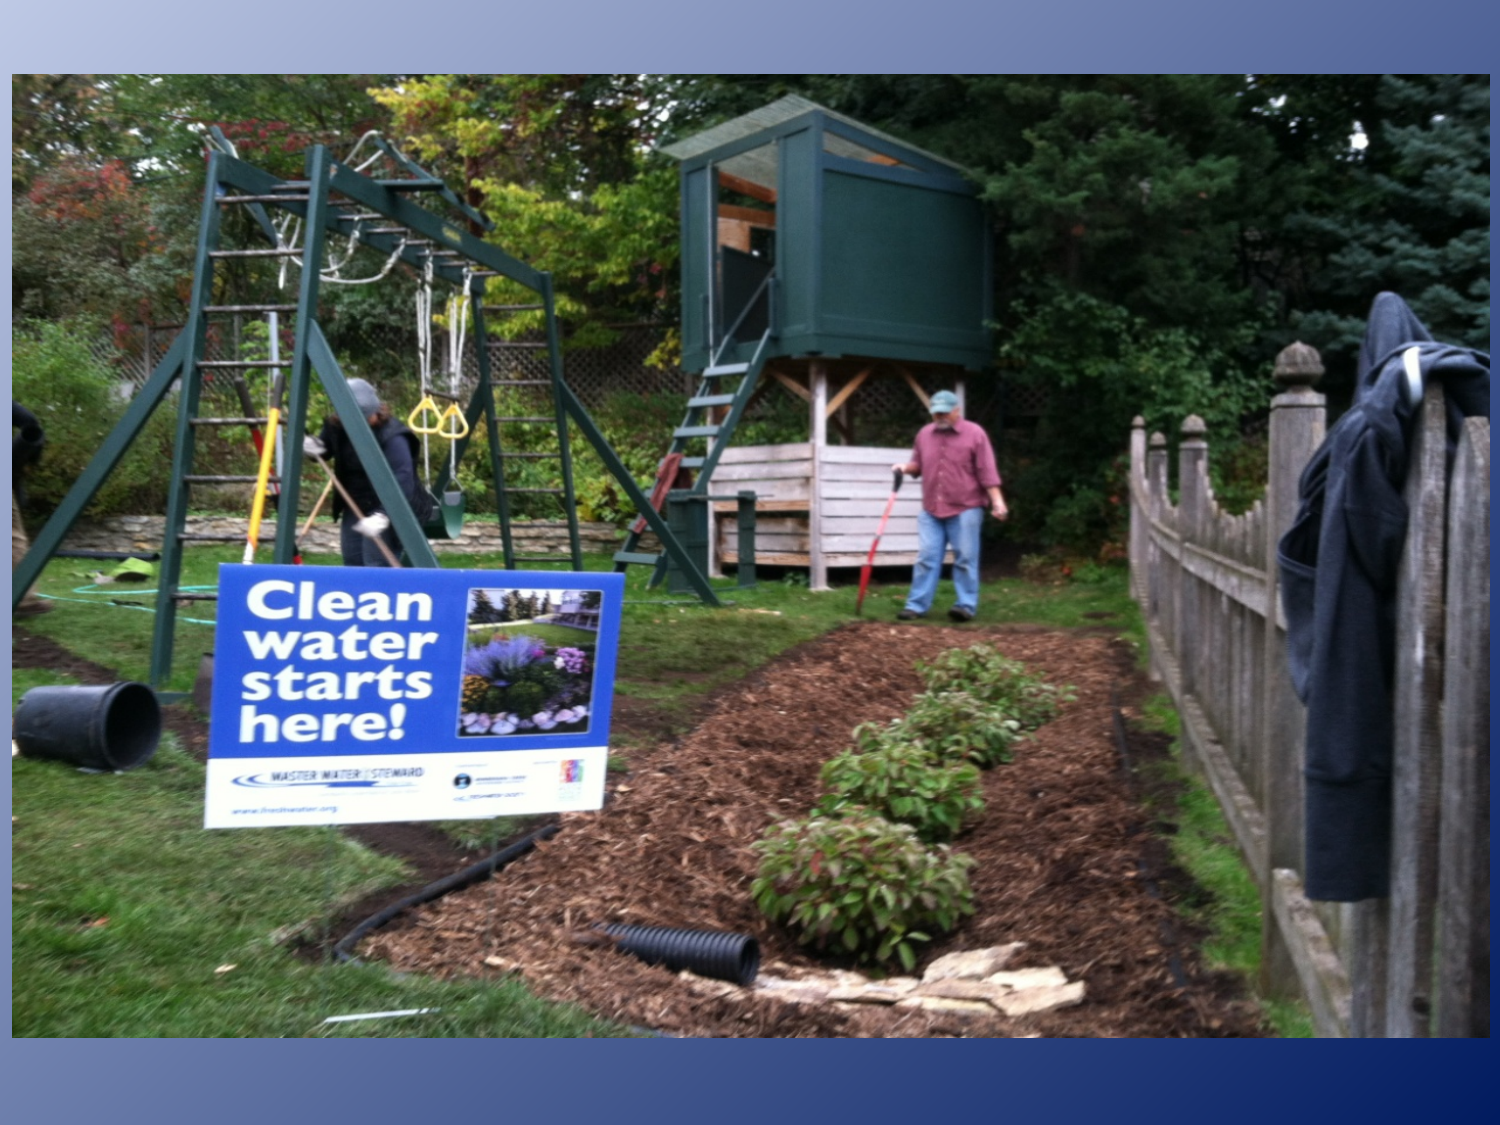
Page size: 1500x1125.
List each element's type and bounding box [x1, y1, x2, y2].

list [12, 74, 1490, 1038]
